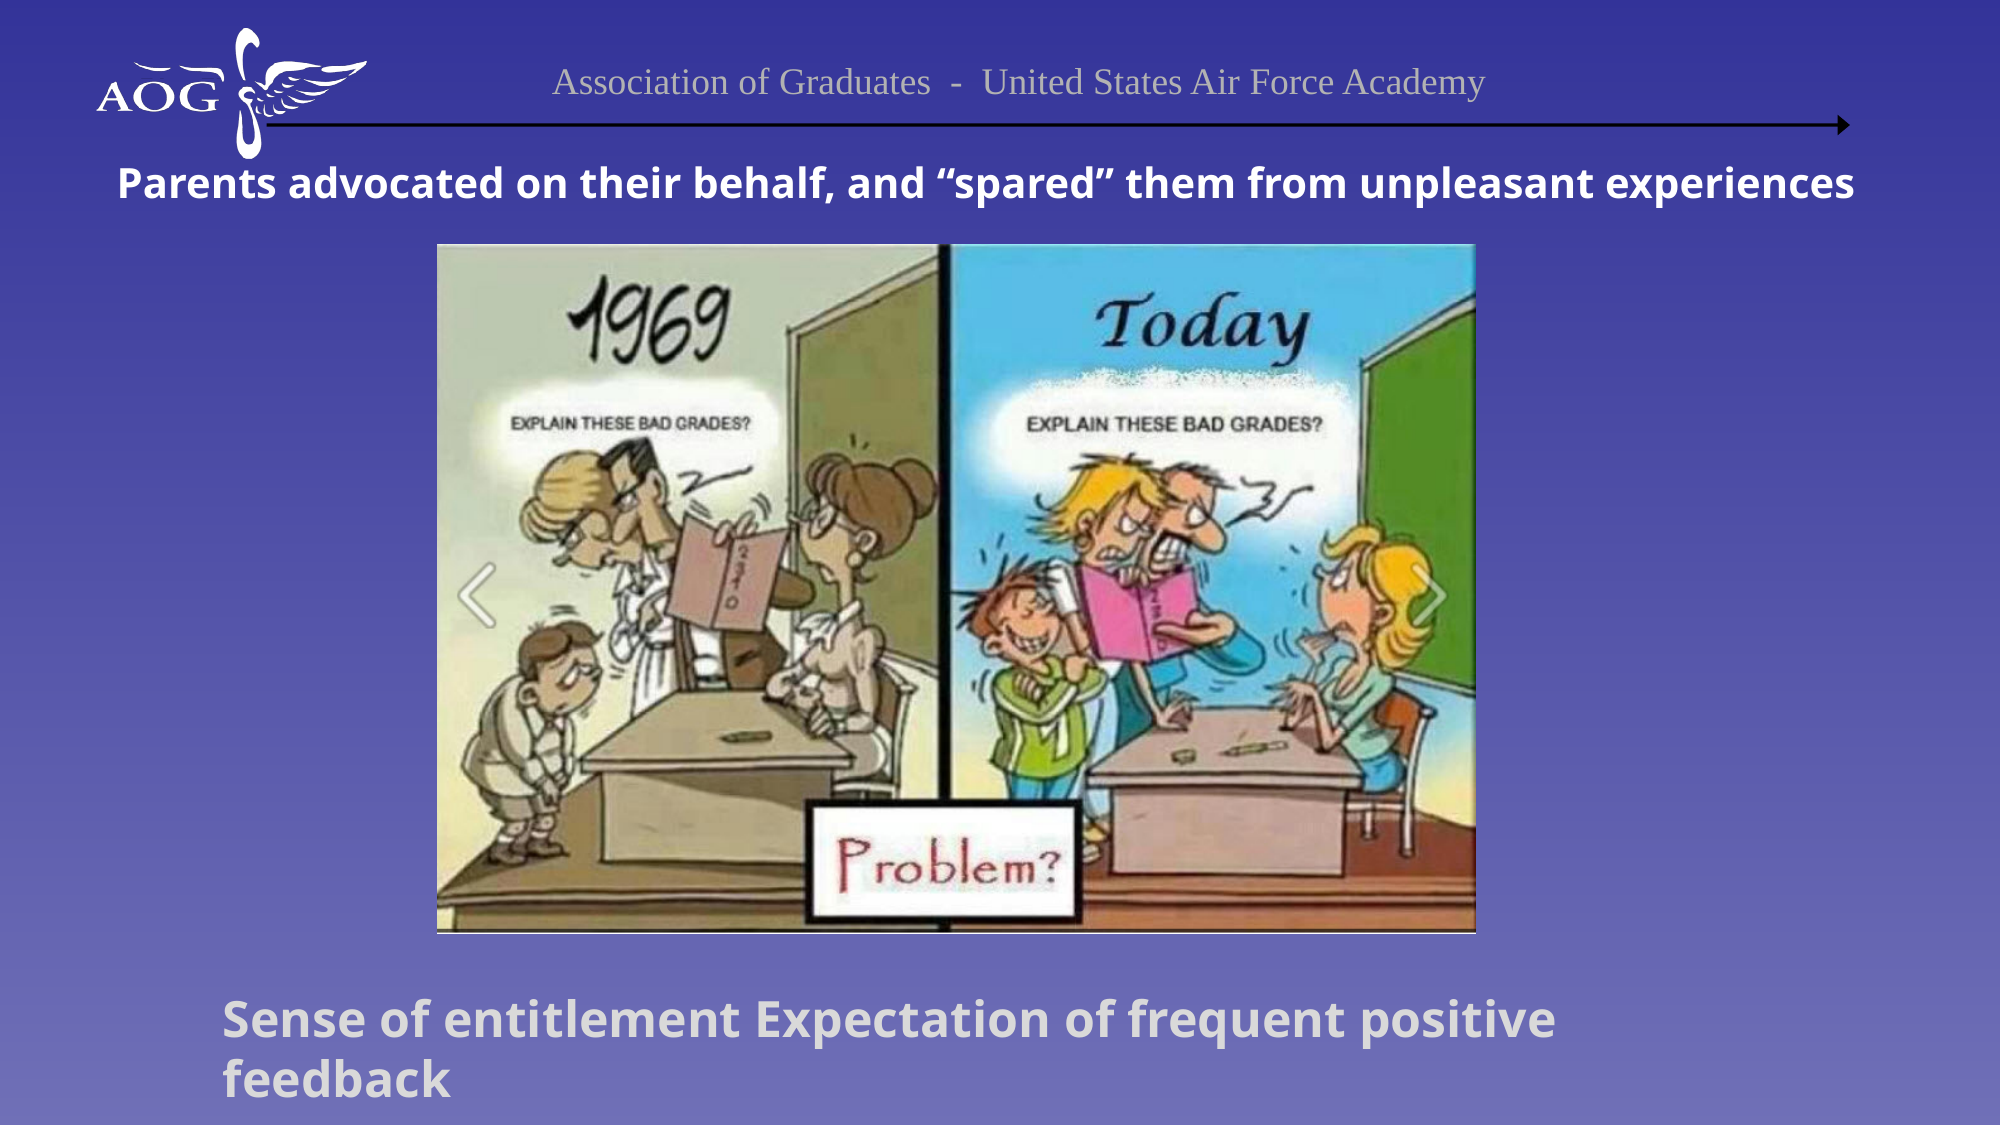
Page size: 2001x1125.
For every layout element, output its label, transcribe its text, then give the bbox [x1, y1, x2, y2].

text_box Sense of entitlement Expectation of frequent positive feedback [208, 979, 1746, 1115]
picture [437, 244, 1477, 934]
title Parents advocated on their behalf, and “spared” them from unpleasant experiences [86, 148, 1887, 215]
picture [66, 28, 367, 159]
